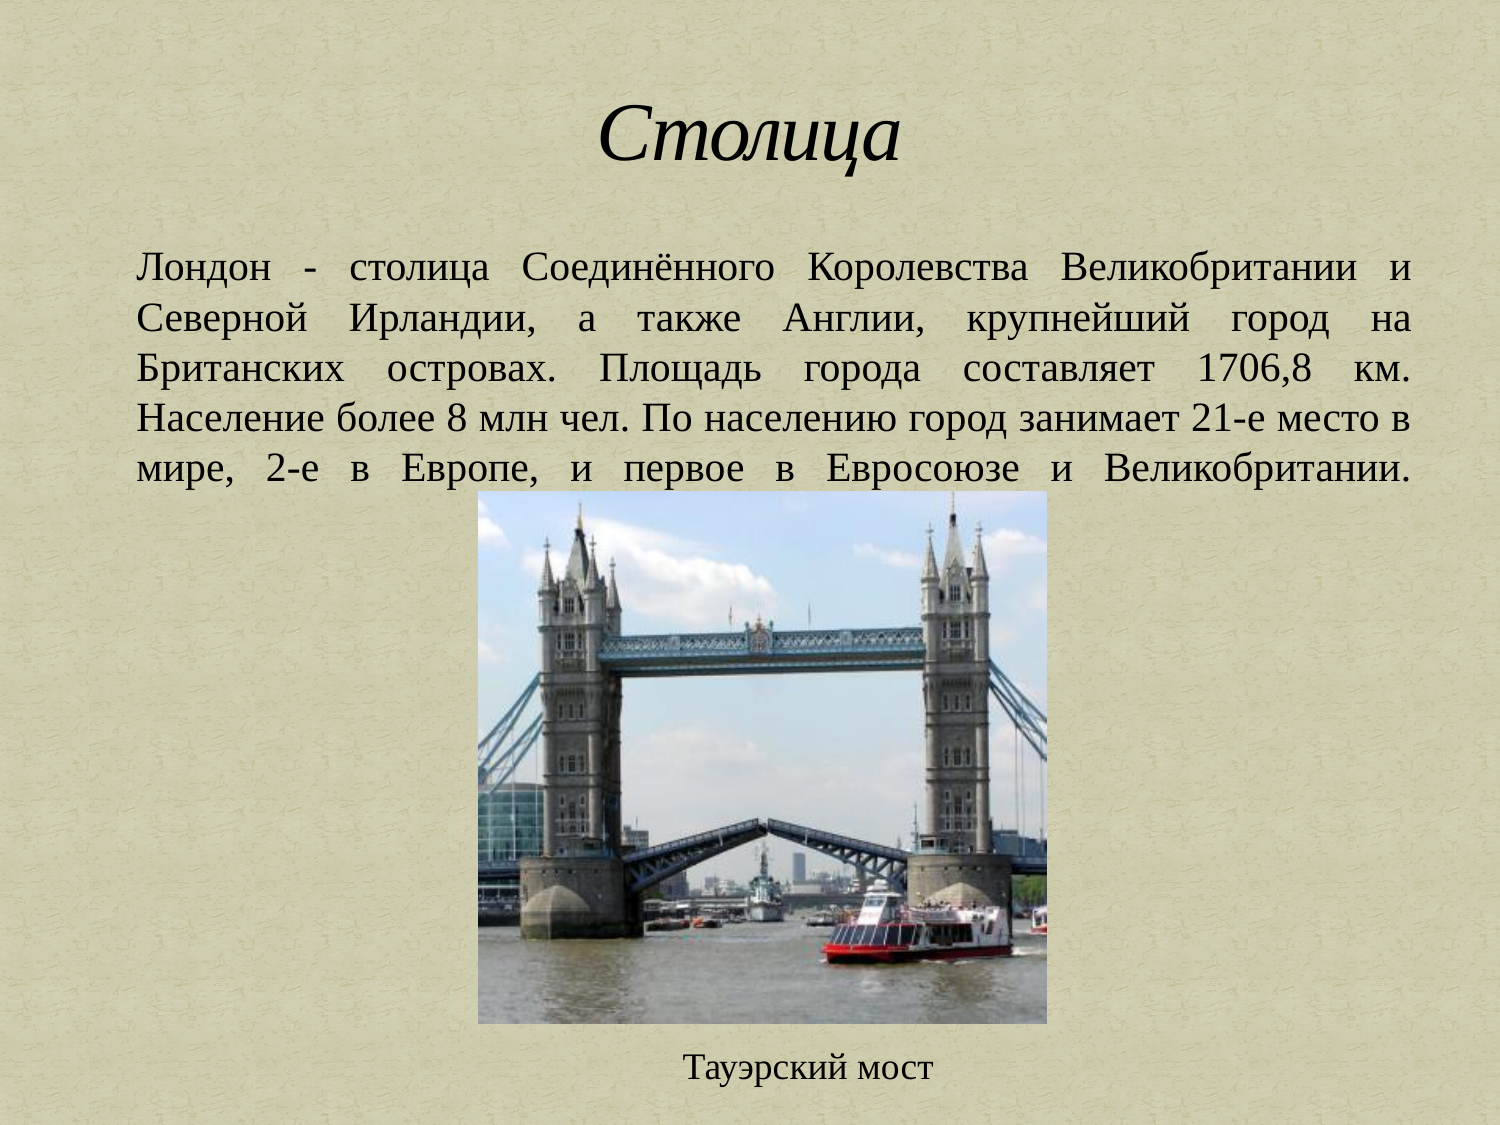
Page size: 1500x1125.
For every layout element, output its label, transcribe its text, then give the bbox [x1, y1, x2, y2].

list Лондон - столица Соединённого Королевства Великобритании и Северной Ирландии, а также Англии, крупнейший город на Британских островах. Площадь города составляет 1706,8 км. Население более 8 млн чел. По населению город занимает 21-е место в мире, 2-е в Европе, и первое в Евросоюзе и Великобритании. [76, 231, 1427, 982]
picture [478, 491, 1047, 1024]
title Столица [74, 24, 1425, 185]
text_box Тауэрский мост [667, 1034, 949, 1095]
